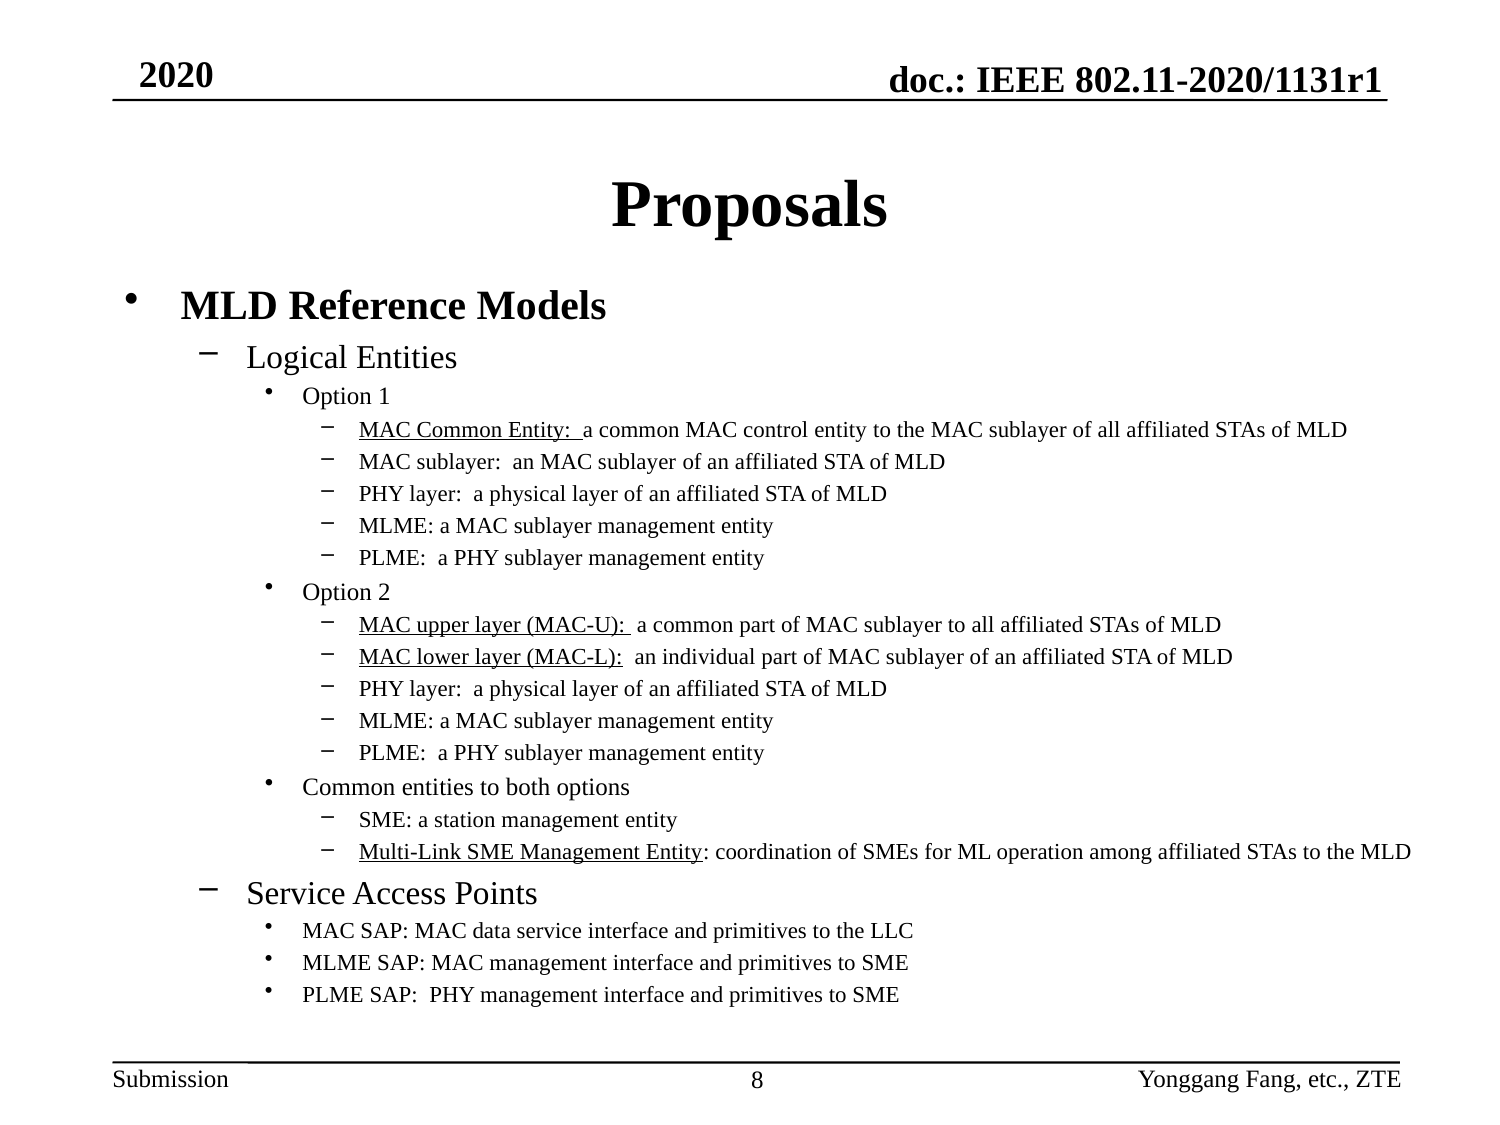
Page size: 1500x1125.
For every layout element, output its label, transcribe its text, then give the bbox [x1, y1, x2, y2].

footer Yonggang Fang, etc., ZTE [1134, 1061, 1402, 1093]
slide_number 8 [741, 1063, 774, 1093]
list MLD Reference Models Logical Entities Option 1 MAC Common Entity: a common MAC control entity to the MAC sublayer of all affiliated STAs of MLD MAC sublayer: an MAC sublayer of an affiliated STA of MLD PHY layer: a physical layer of an affiliated STA of MLD MLME: a MAC sublayer management entity PLME: a PHY sublayer management entity Option 2 MAC upper layer (MAC-U): a common part of MAC sublayer to all affiliated STAs of MLD MAC lower layer (MAC-L): an individual part of MAC sublayer of an affiliated STA of MLD PHY layer: a physical layer of an affiliated STA of MLD MLME: a MAC sublayer management entity PLME: a PHY sublayer management entity Common entities to both options SME: a station management entity Multi-Link SME Management Entity: coordination of SMEs for ML operation among affiliated STAs to the MLD Service Access Points MAC SAP: MAC data service interface and primitives to the LLC MLME SAP: MAC management interface and primitives to SME PLME SAP: PHY management interface and primitives to SME [109, 270, 1483, 1064]
title Proposals [88, 112, 1412, 288]
